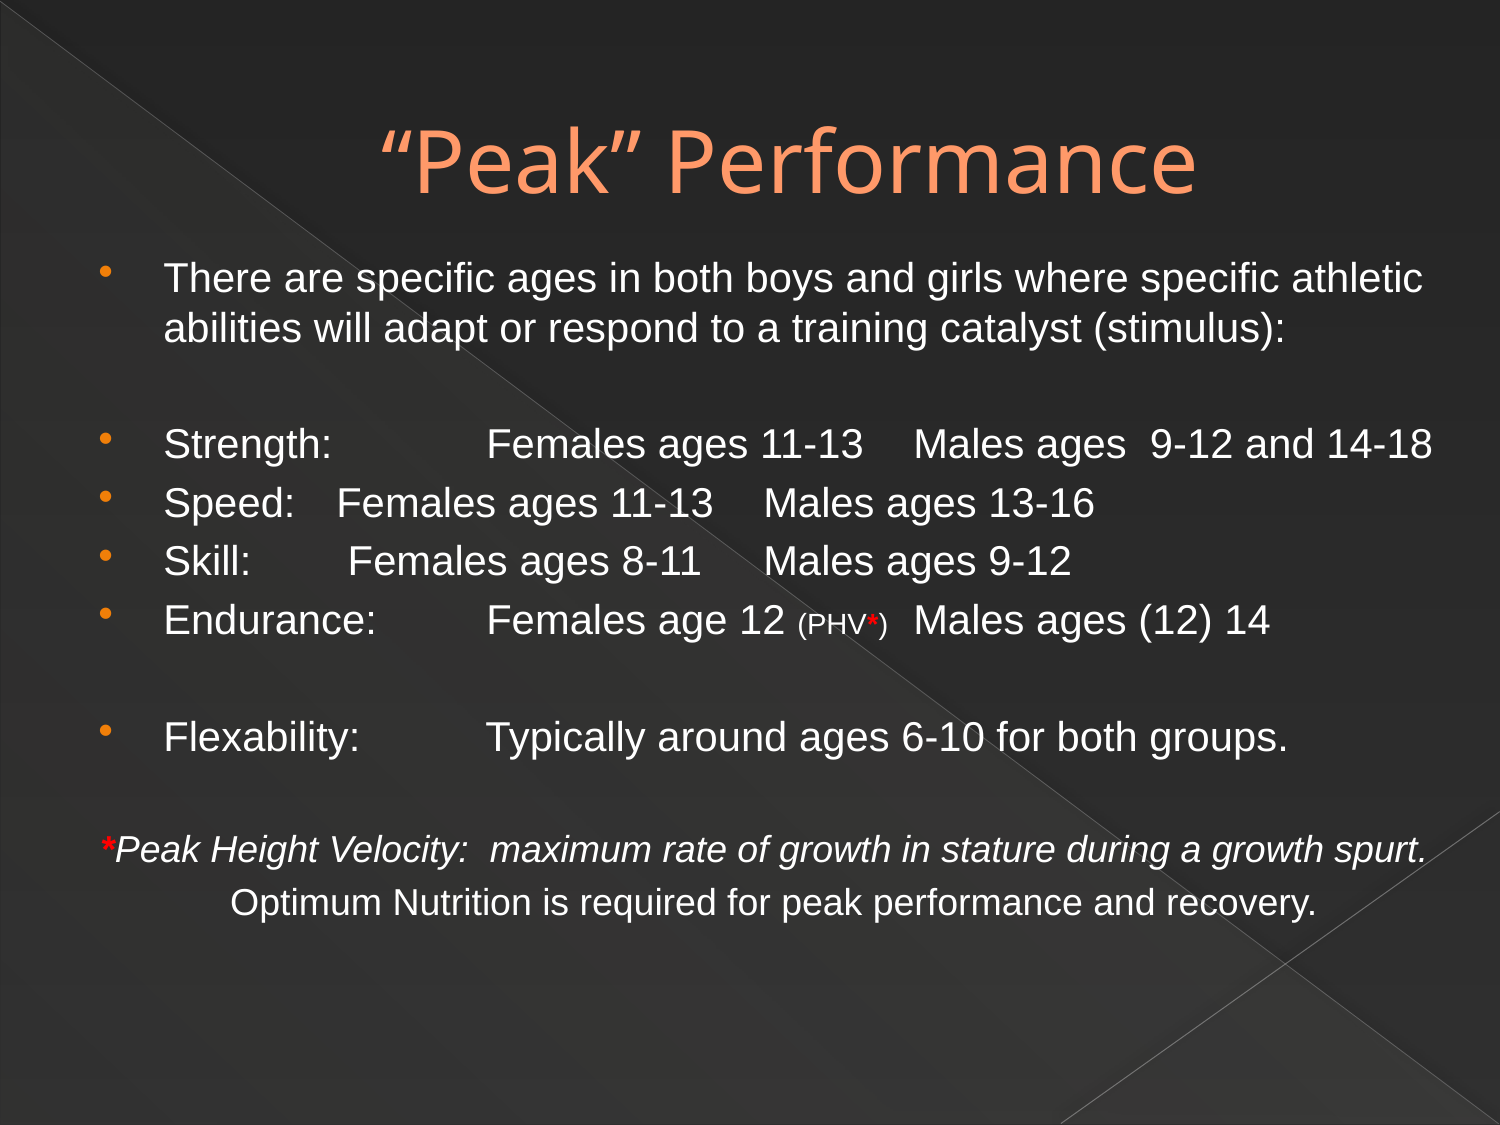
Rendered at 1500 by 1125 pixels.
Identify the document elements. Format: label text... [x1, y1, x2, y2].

title “Peak” Performance [75, 43, 1425, 243]
list There are specific ages in both boys and girls where specific athletic abilities will adapt or respond to a training catalyst (stimulus): Strength: Females ages 11-13 Males ages 9-12 and 14-18 Speed: Females ages 11-13 Males ages 13-16 Skill: Females ages 8-11 Males ages 9-12 Endurance: Females age 12 (PHV*) Males ages (12) 14 Flexability: Typically around ages 6-10 for both groups. *Peak Height Velocity: maximum rate of growth in stature during a growth spurt. Optimum Nutrition is required for peak performance and recovery. [75, 243, 1463, 986]
